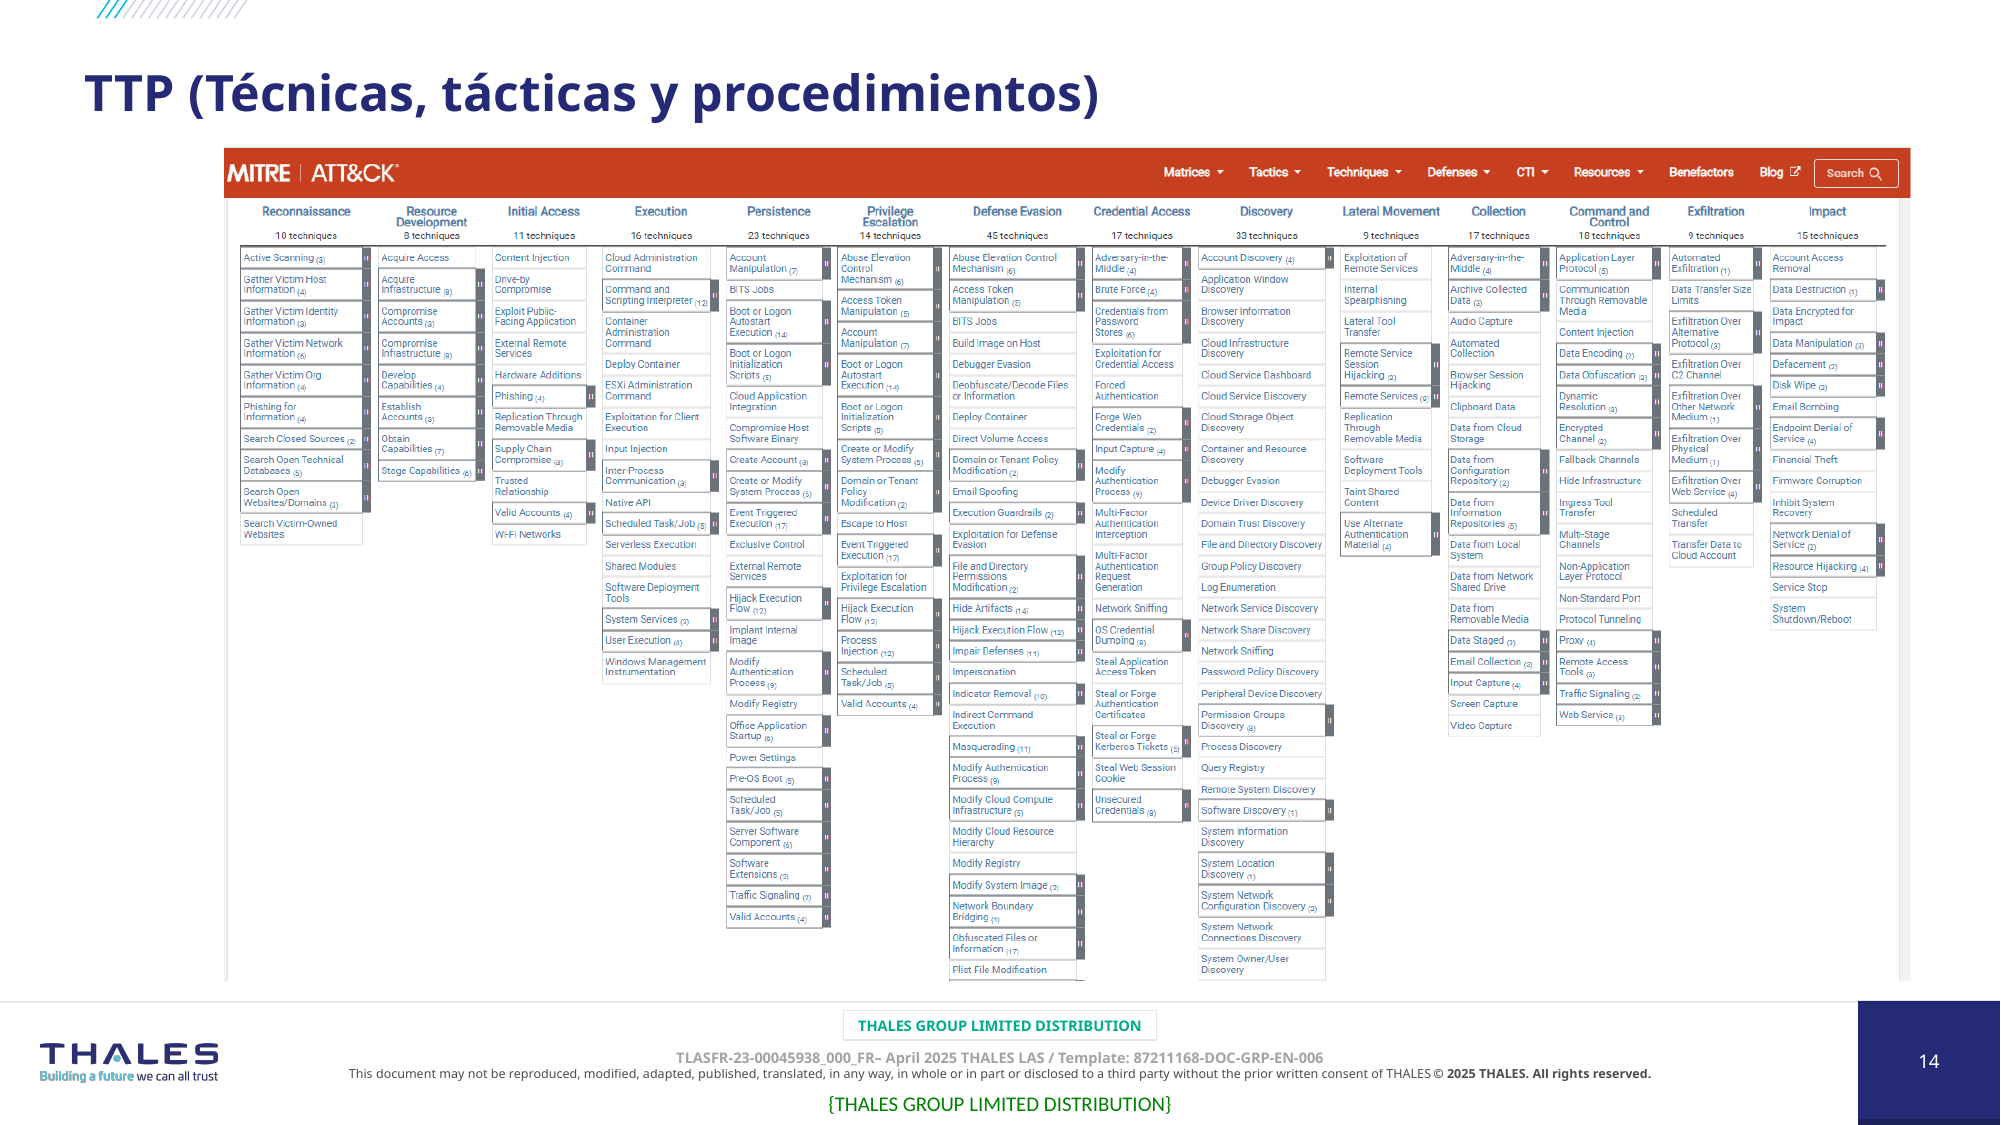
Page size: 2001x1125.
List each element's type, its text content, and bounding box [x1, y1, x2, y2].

picture [224, 144, 1911, 981]
title TTP (Técnicas, tácticas y procedimientos) [84, 60, 2000, 122]
picture [40, 1043, 218, 1083]
